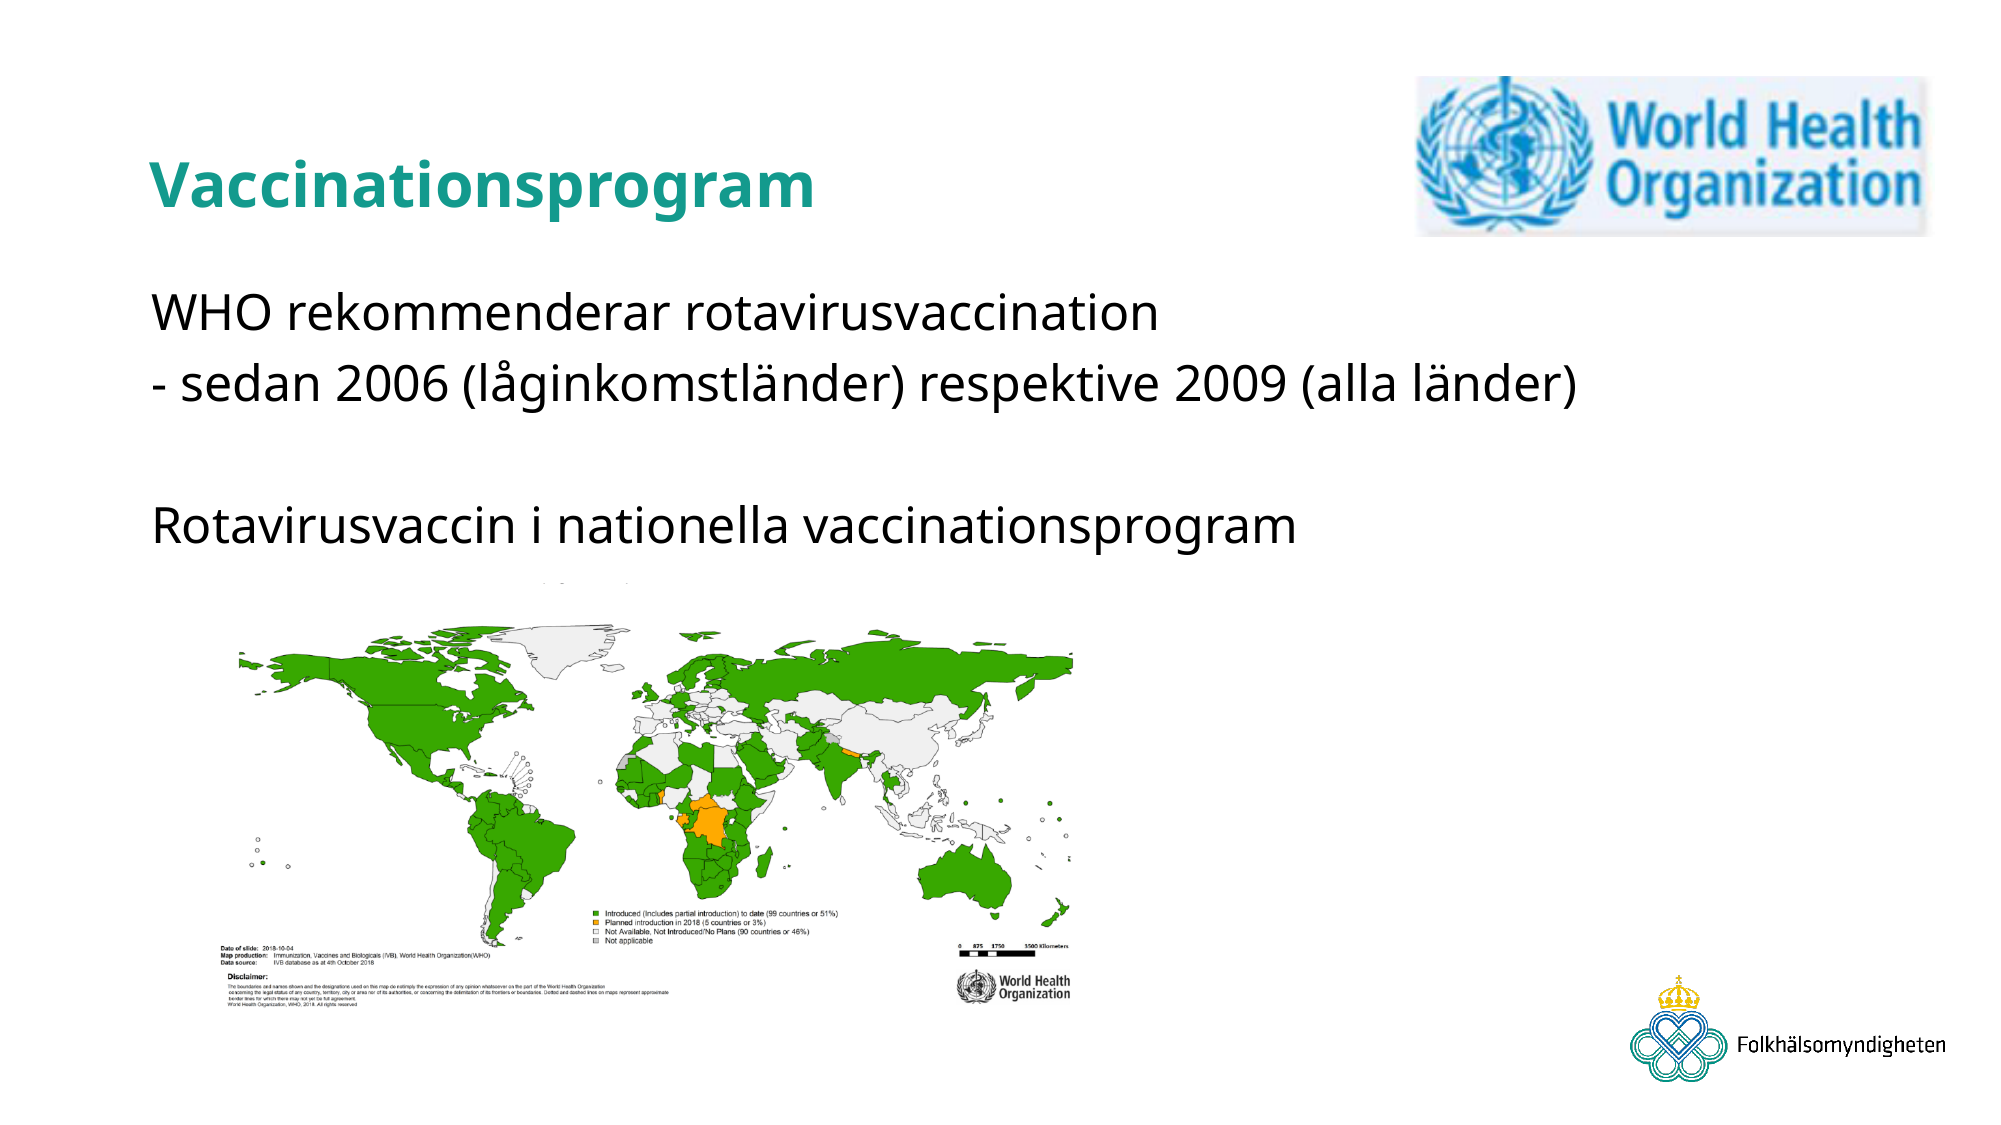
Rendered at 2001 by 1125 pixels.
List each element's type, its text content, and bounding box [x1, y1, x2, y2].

list WHO rekommenderar rotavirusvaccination sedan 2006 (låginkomstländer) respektive 2009 (alla länder) Rotavirusvaccin i nationella vaccinationsprogram [151, 290, 1782, 963]
title Vaccinationsprogram [149, 93, 1408, 220]
picture [1413, 76, 1935, 238]
picture [1630, 975, 1945, 1082]
picture [218, 583, 1094, 1010]
